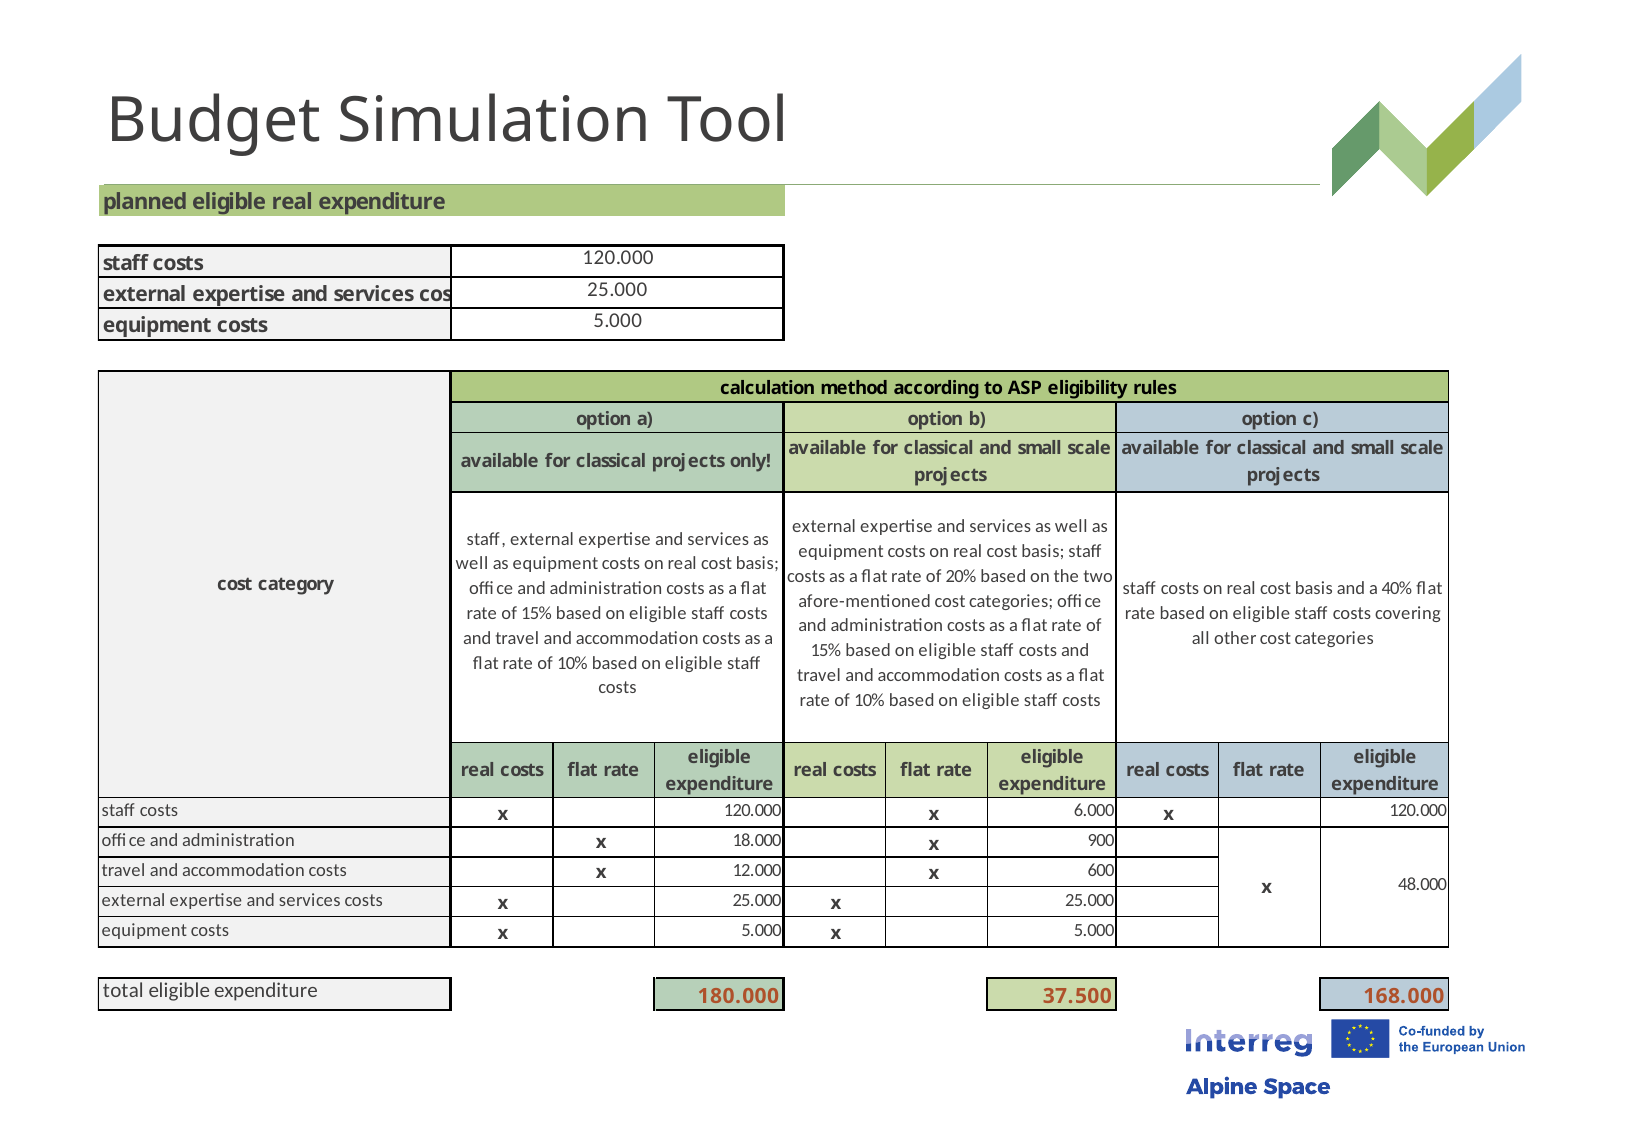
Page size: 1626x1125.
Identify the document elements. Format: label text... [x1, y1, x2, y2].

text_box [97, 184, 1451, 1012]
title Budget Simulation Tool [91, 19, 1236, 162]
